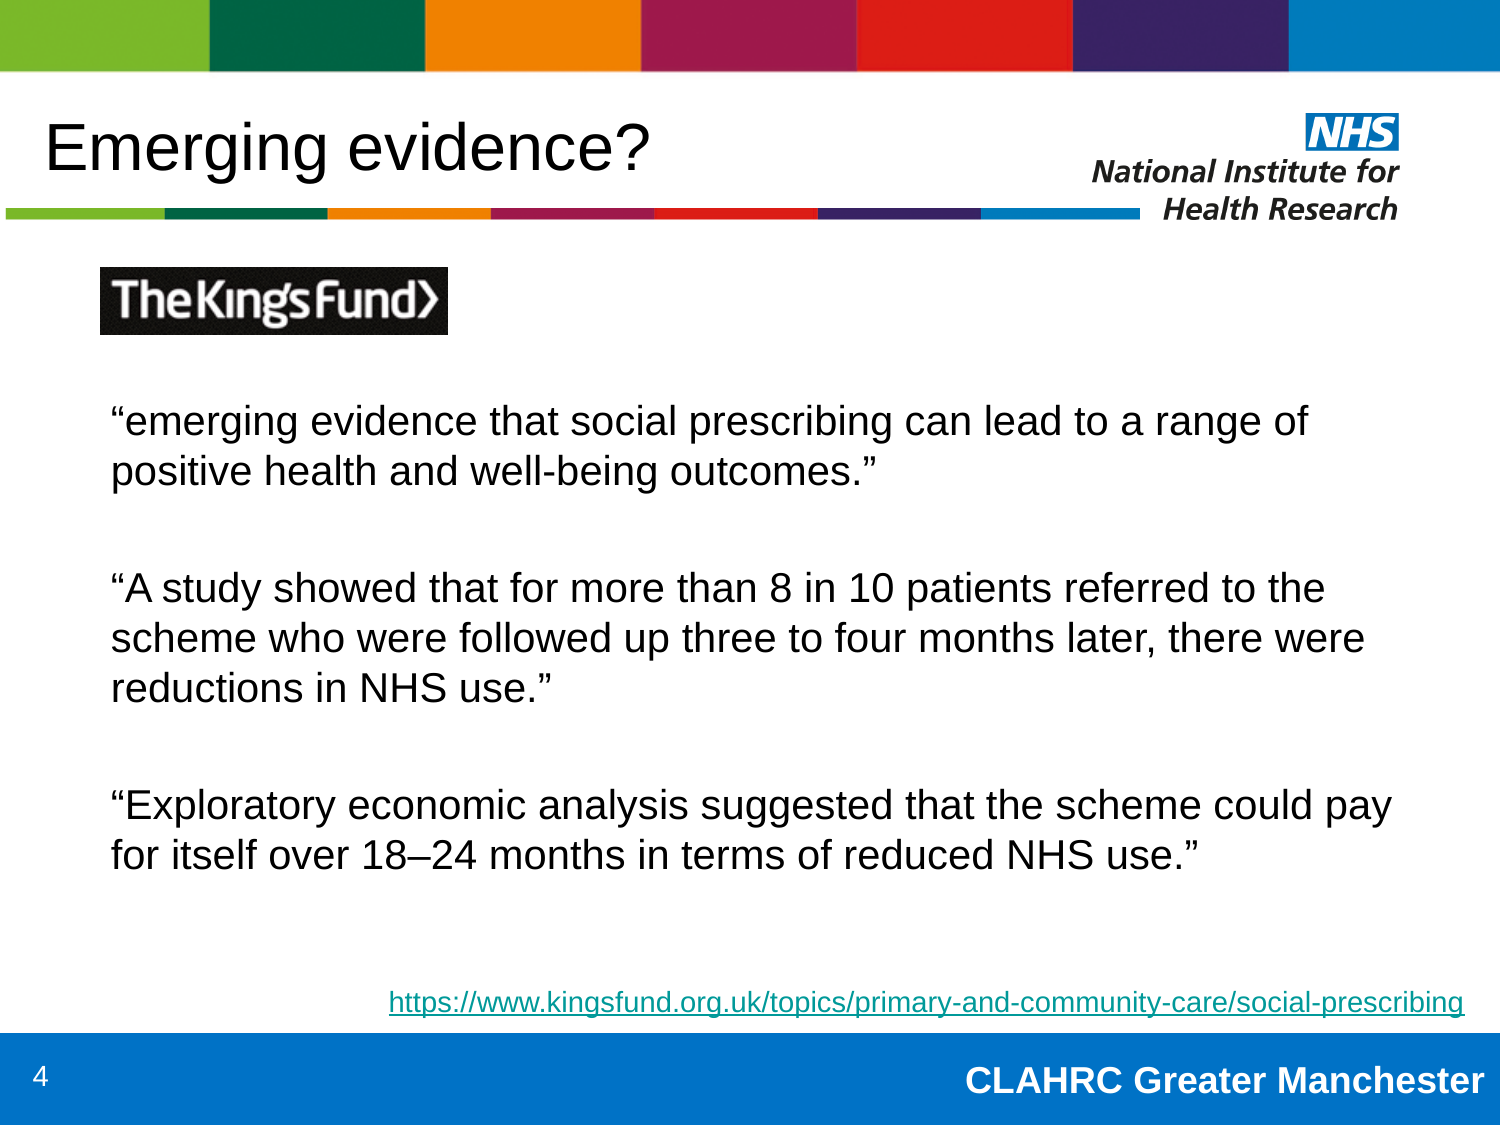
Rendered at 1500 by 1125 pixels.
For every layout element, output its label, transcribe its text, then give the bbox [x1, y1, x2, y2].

picture [100, 266, 448, 335]
picture [0, 0, 1500, 79]
picture [5, 208, 1140, 221]
picture [1092, 113, 1400, 220]
list “emerging evidence that social prescribing can lead to a range of positive health and well-being outcomes.” “A study showed that for more than 8 in 10 patients referred to the scheme who were followed up three to four months later, there were reductions in NHS use.” “Exploratory economic analysis suggested that the scheme could pay for itself over 18–24 months in terms of reduced NHS use.” [75, 262, 1425, 1005]
title Emerging evidence? [29, 90, 1047, 198]
text_box https://www.kingsfund.org.uk/topics/primary-and-community-care/social-prescribing [373, 975, 1481, 1061]
